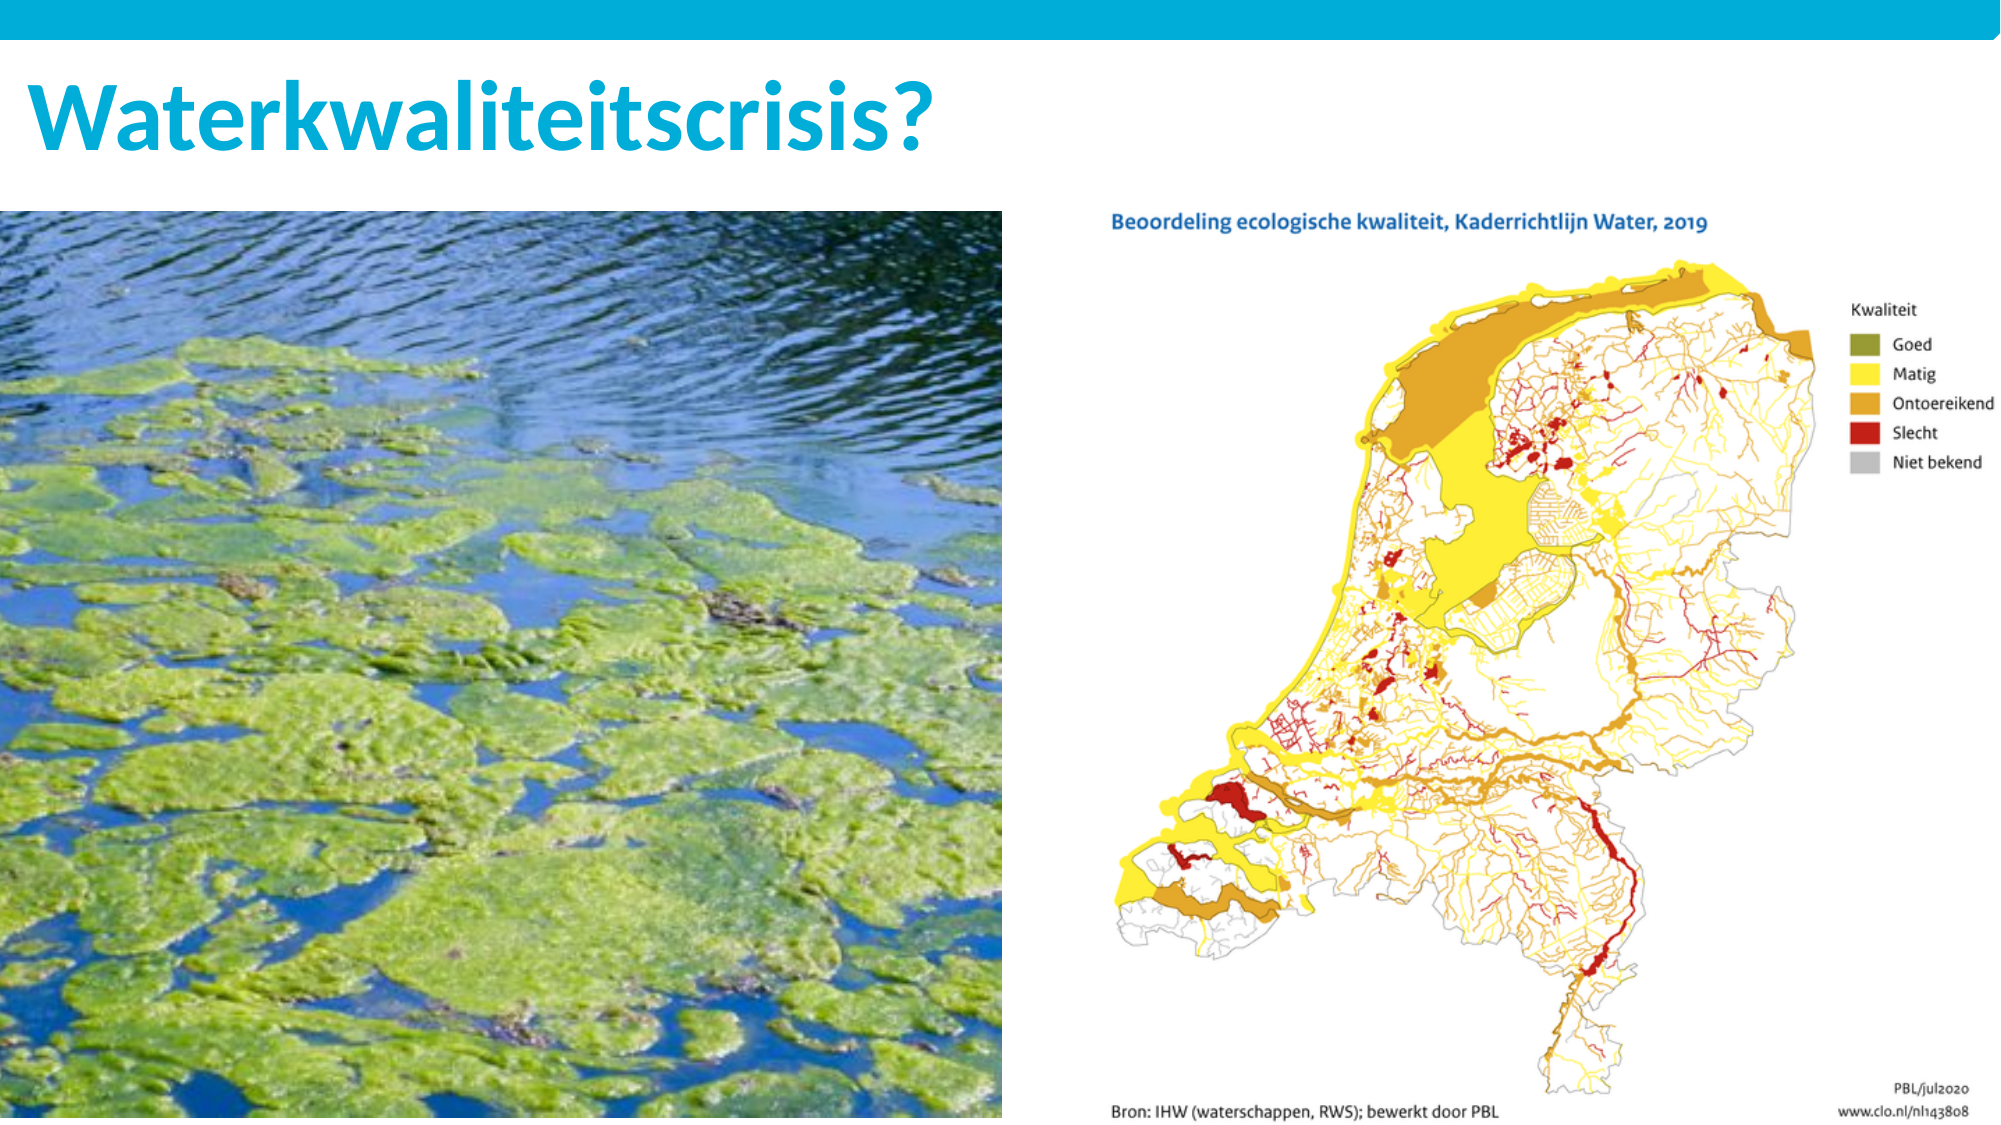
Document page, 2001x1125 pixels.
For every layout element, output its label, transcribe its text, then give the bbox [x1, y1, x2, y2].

picture [1081, 167, 2000, 1125]
text_box Waterkwaliteitscrisis? [12, 42, 1809, 365]
picture [0, 211, 1002, 1118]
